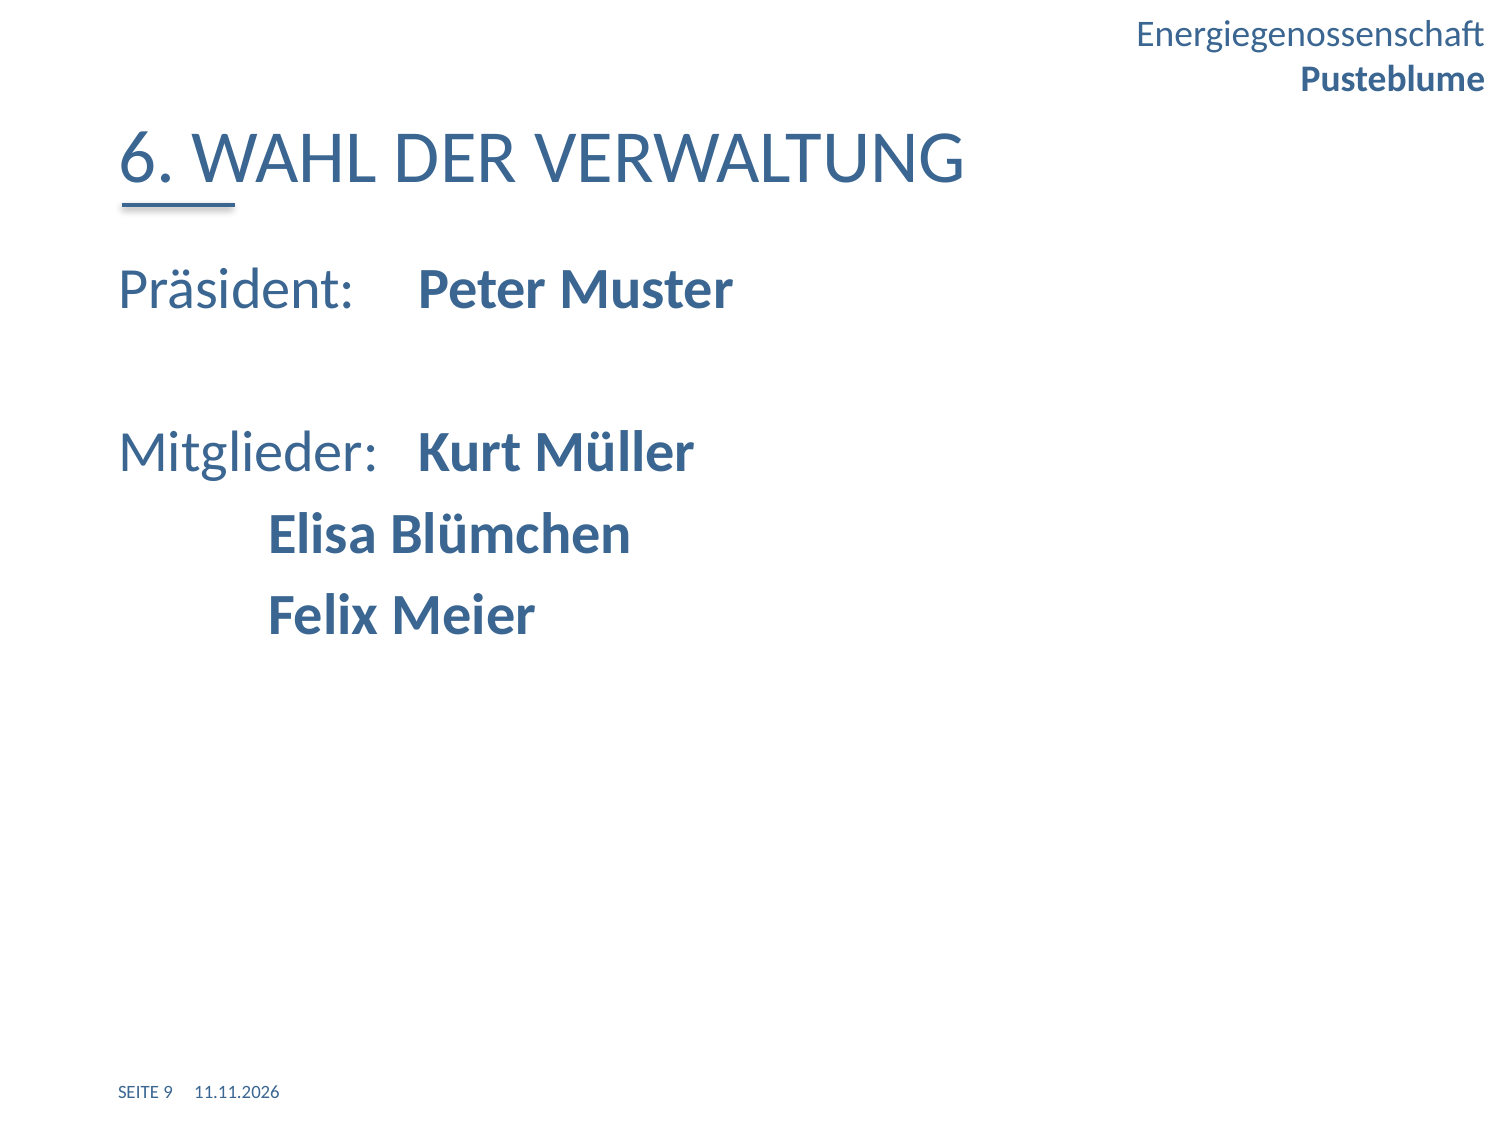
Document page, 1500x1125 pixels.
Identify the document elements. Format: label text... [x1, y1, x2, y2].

list 6. Wahl der Verwaltung [118, 106, 1272, 198]
list Präsident: Peter Muster Mitglieder: Kurt Müller Elisa Blümchen Felix Meier [118, 242, 1441, 1084]
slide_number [118, 1042, 696, 1103]
